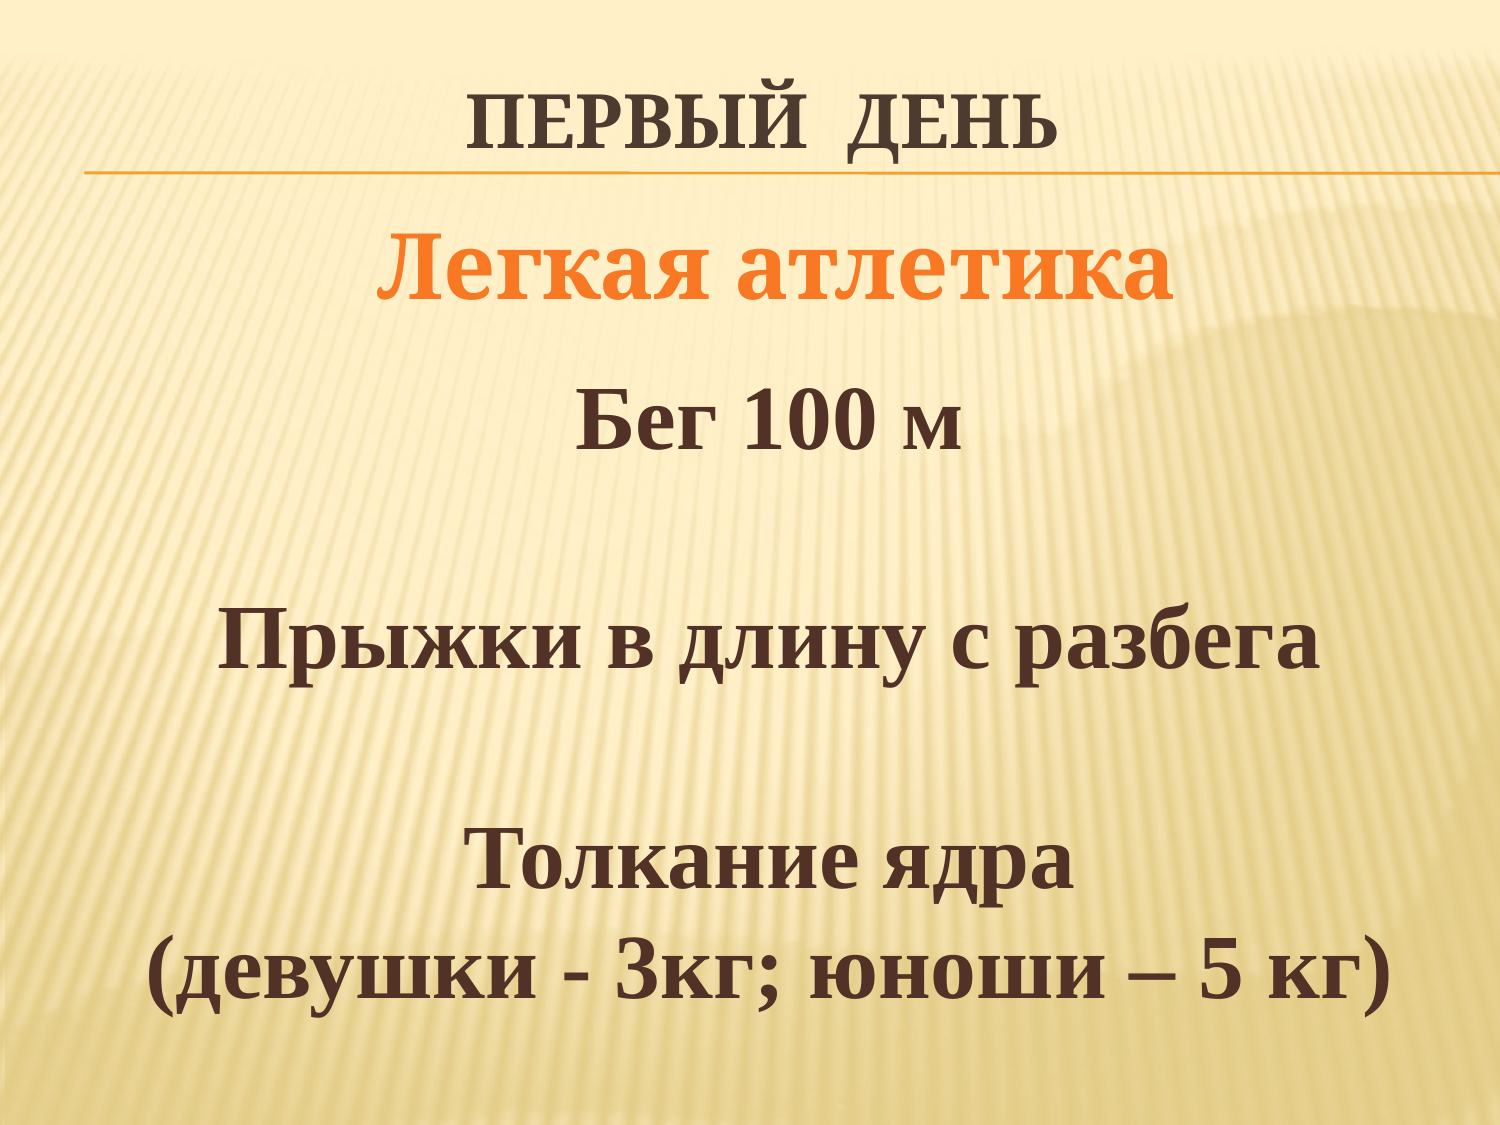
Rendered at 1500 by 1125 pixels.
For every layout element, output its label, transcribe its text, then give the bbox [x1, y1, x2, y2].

text_box Легкая атлетика [362, 199, 1193, 325]
text_box Бег 100 м Прыжки в длину с разбега Толкание ядра (девушки - 3кг; юноши – 5 кг) [125, 349, 1415, 1025]
title первый день [50, 50, 1475, 188]
